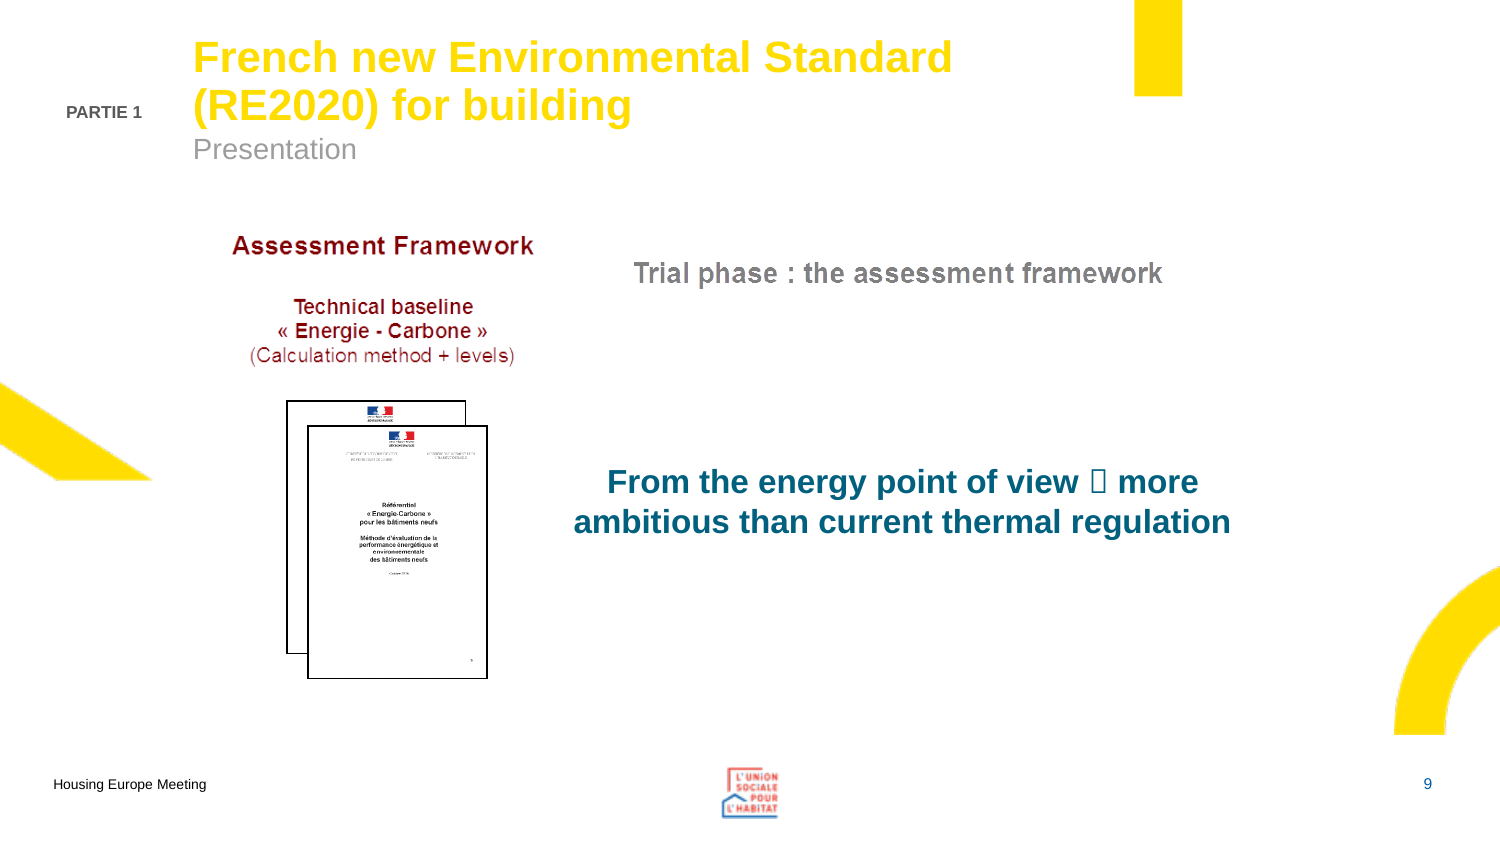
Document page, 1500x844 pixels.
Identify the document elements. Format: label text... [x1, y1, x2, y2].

picture [721, 767, 779, 819]
picture [1394, 548, 1500, 735]
footer Housing Europe Meeting [53, 761, 560, 806]
list Presentation [192, 136, 1127, 248]
slide_number 9 [1349, 761, 1433, 806]
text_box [221, 236, 1279, 678]
list Partie 1 [66, 96, 188, 123]
picture [0, 343, 153, 655]
title French new Environmental Standard (RE2020) for building [192, 18, 1120, 130]
